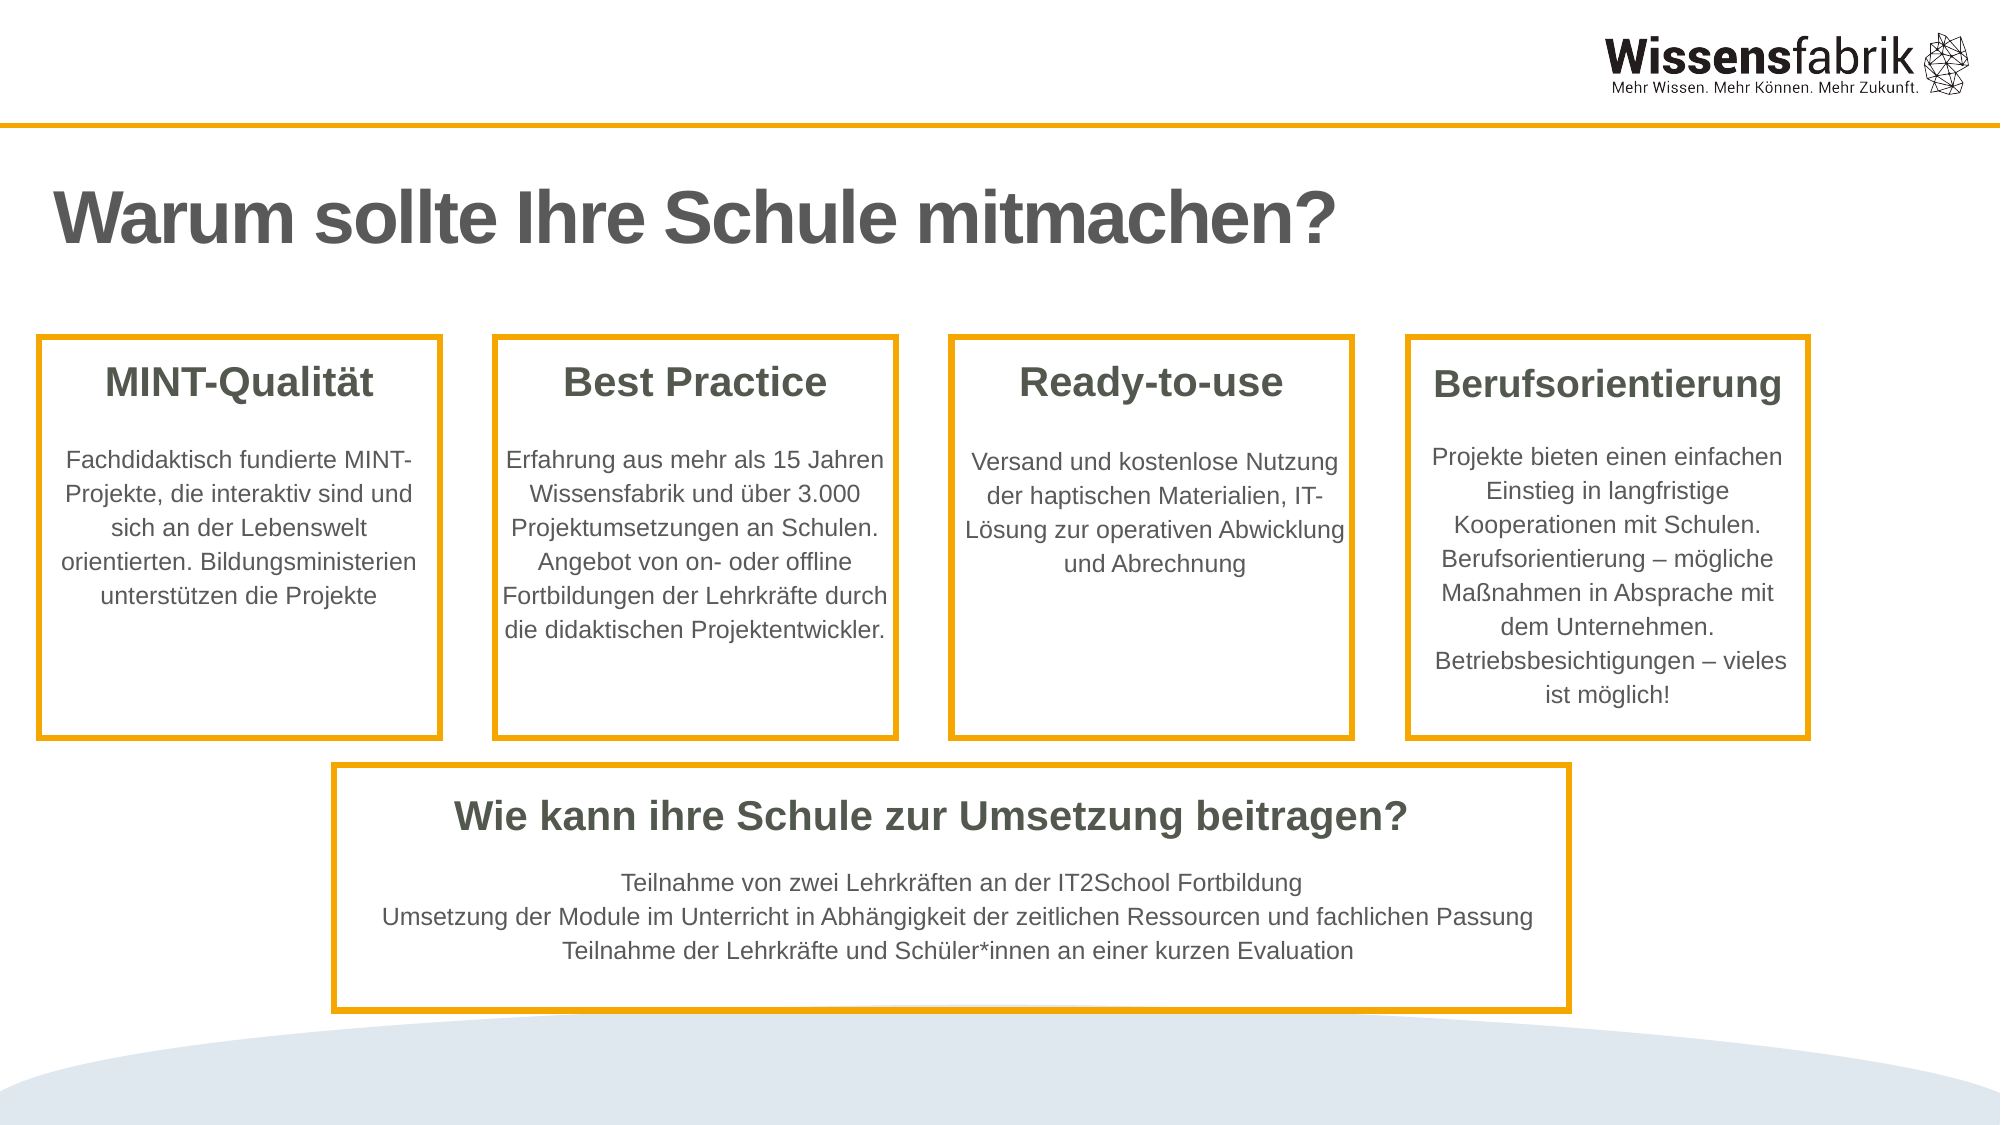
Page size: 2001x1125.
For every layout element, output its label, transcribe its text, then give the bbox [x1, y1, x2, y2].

text_box MINT-Qualität [60, 350, 419, 405]
text_box Versand und kostenlose Nutzung der haptischen Materialien, IT-Lösung zur operativen Abwicklung und Abrechnung [958, 441, 1353, 578]
text_box Erfahrung aus mehr als 15 Jahren Wissensfabrik und über 3.000 Projektumsetzungen an Schulen. Angebot von on- oder offline Fortbildungen der Lehrkräfte durch die didaktischen Projektentwickler. [496, 439, 895, 678]
text_box [1407, 336, 1809, 739]
text_box [494, 336, 897, 739]
text_box Wie kann ihre Schule zur Umsetzung beitragen? [334, 784, 1529, 839]
text_box Best Practice [516, 350, 875, 405]
picture [1574, 2, 2000, 123]
text_box [333, 764, 1570, 1012]
text_box [38, 336, 441, 739]
text_box Ready-to-use [972, 350, 1331, 405]
text_box [950, 336, 1353, 739]
text_box Projekte bieten einen einfachen Einstieg in langfristige Kooperationen mit Schulen. Berufsorientierung – mögliche Maßnahmen in Absprache mit dem Unternehmen. Betriebsbesichtigungen – vieles ist möglich! [1414, 436, 1802, 709]
text_box [0, 1012, 2000, 1125]
text_box Fachdidaktisch fundierte MINT-Projekte, die interaktiv sind und sich an der Lebenswelt orientierten. Bildungsministerien unterstützen die Projekte [48, 439, 431, 610]
text_box Teilnahme von zwei Lehrkräften an der IT2School Fortbildung Umsetzung der Module im Unterricht in Abhängigkeit der zeitlichen Ressourcen und fachlichen Passung Teilnahme der Lehrkräfte und Schüler*innen an einer kurzen Evaluation [356, 862, 1562, 999]
text_box Warum sollte Ihre Schule mitmachen? [39, 161, 1493, 267]
text_box Berufsorientierung [1428, 350, 1788, 406]
